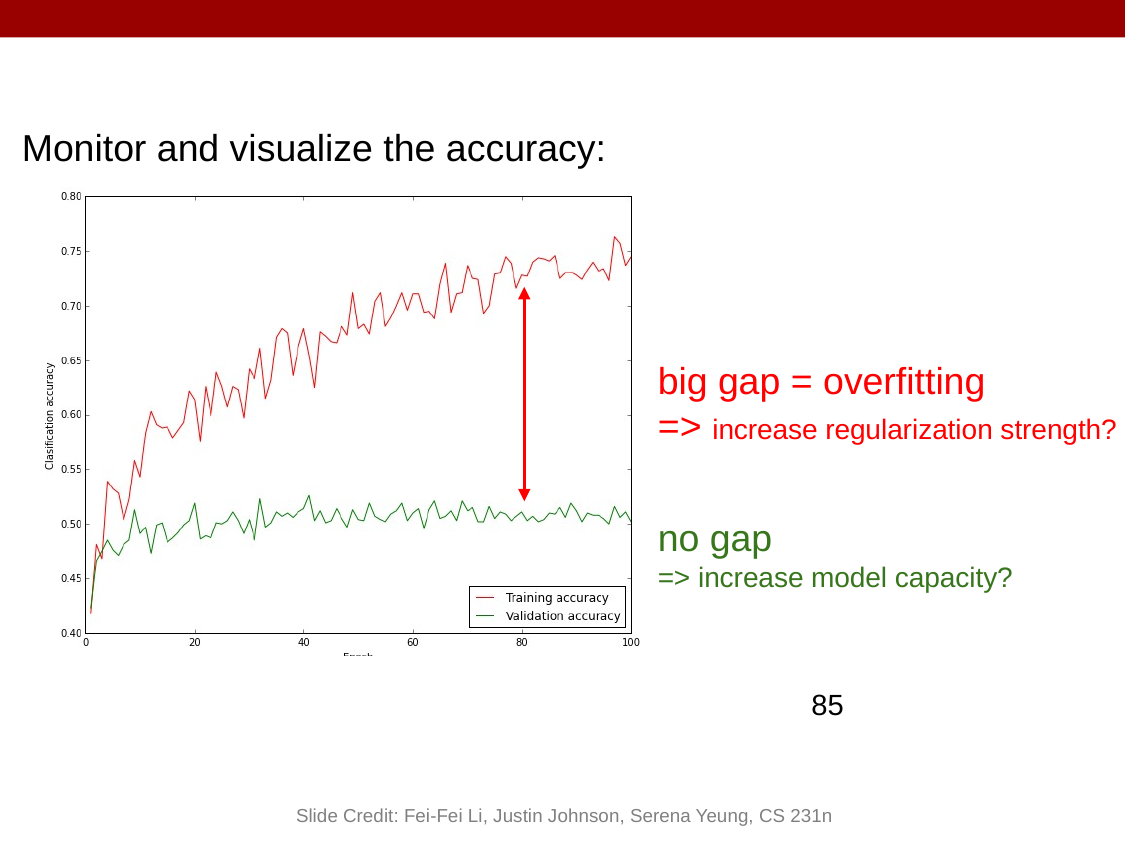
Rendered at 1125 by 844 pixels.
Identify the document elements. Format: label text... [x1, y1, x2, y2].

text_box big gap = overfitting => increase regularization strength? no gap => increase model capacity? [648, 345, 1125, 390]
picture [37, 187, 644, 657]
slide_number 85 [800, 679, 868, 729]
text_box Monitor and visualize the accuracy: [10, 112, 1024, 175]
text_box Slide Credit: Fei-Fei Li, Justin Johnson, Serena Yeung, CS 231n [120, 758, 1008, 834]
